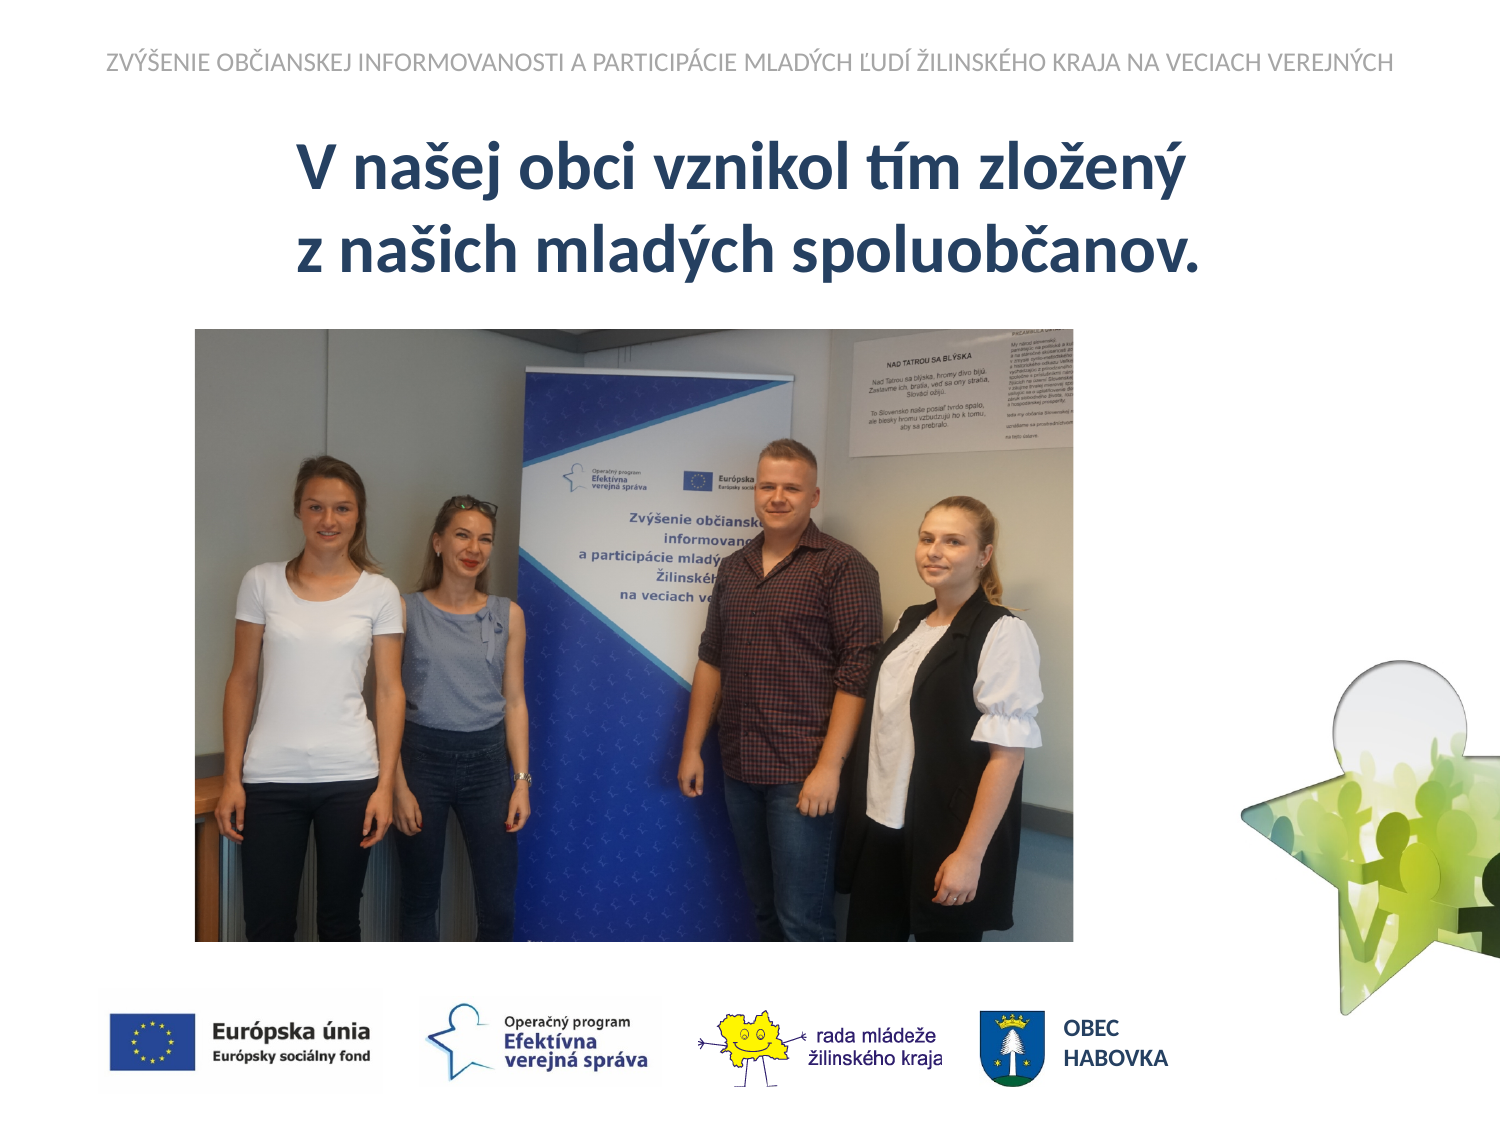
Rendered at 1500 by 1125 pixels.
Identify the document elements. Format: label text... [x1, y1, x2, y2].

text_box ZVÝŠENIE OBČIANSKEJ INFORMOVANOSTI A PARTICIPÁCIE MLADÝCH ĽUDÍ ŽILINSKÉHO KRAJA NA VECIACH VEREJNÝCH [70, 0, 1430, 122]
picture [194, 329, 1074, 942]
picture [419, 996, 662, 1087]
picture [978, 1010, 1046, 1087]
text_box OBEC HABOVKA [1048, 990, 1347, 1093]
text_box V našej obci vznikol tím zložený z našich mladých spoluobčanov. [79, 112, 1421, 369]
picture [698, 1010, 942, 1087]
picture [97, 988, 383, 1095]
picture [1216, 635, 1500, 1034]
